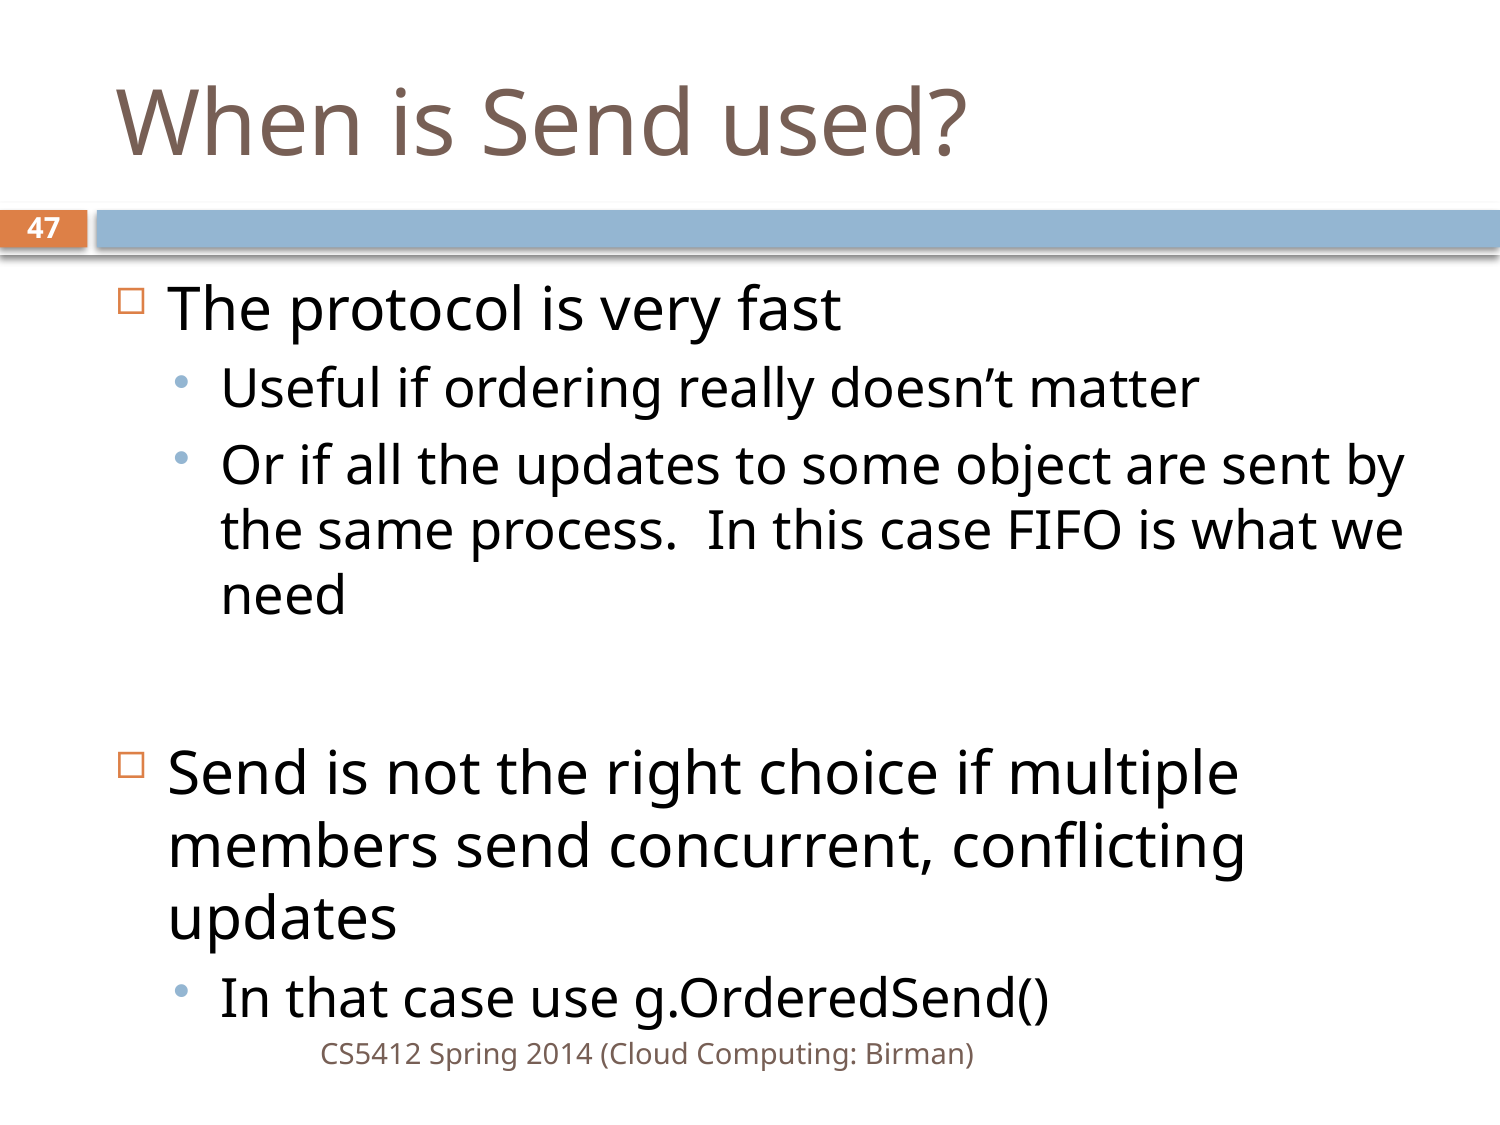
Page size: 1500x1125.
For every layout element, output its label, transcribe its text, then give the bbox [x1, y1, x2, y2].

slide_number 47 [0, 208, 88, 249]
title When is Send used? [100, 37, 1438, 200]
footer CS5412 Spring 2014 (Cloud Computing: Birman) [99, 1024, 990, 1085]
list The protocol is very fast Useful if ordering really doesn’t matter Or if all the updates to some object are sent by the same process. In this case FIFO is what we need Send is not the right choice if multiple members send concurrent, conflicting updates In that case use g.OrderedSend() [100, 262, 1438, 1000]
